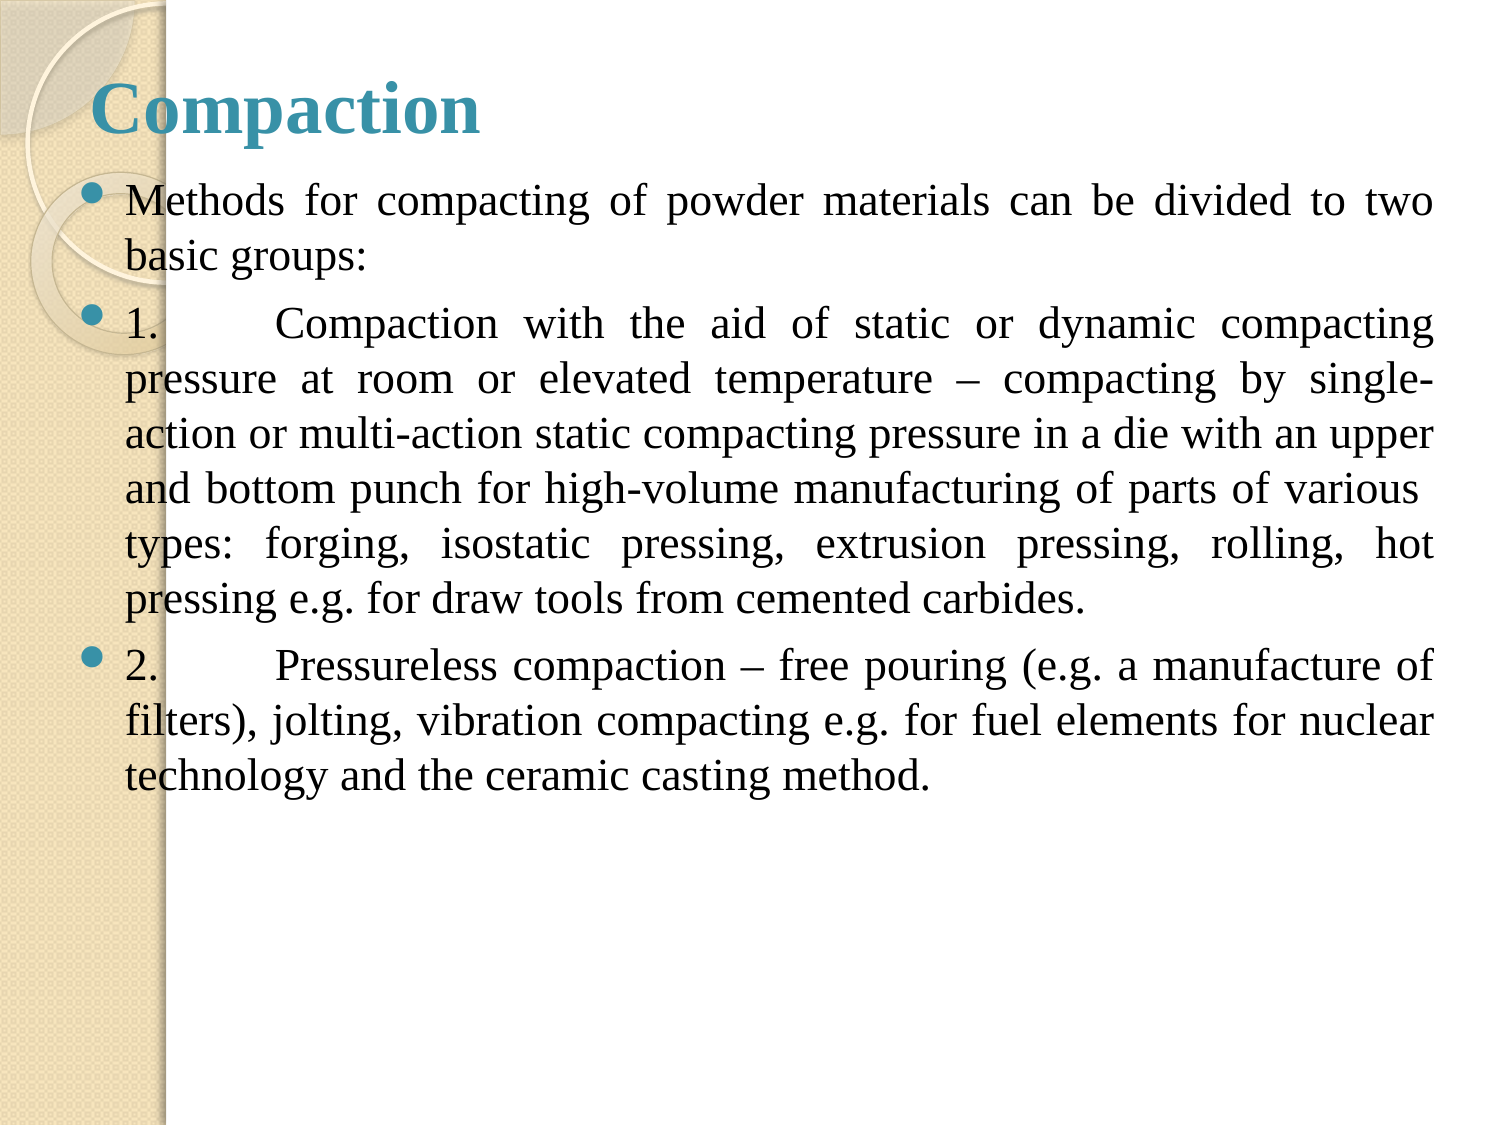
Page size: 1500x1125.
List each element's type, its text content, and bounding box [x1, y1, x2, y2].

list Methods for compacting of powder materials can be divided to two basic groups: 1. Compaction with the aid of static or dynamic compacting pressure at room or elevated temperature – compacting by single-action or multi-action static compacting pressure in a die with an upper and bottom punch for high-volume manufacturing of parts of various types: forging, isostatic pressing, extrusion pressing, rolling, hot pressing e.g. for draw tools from cemented carbides. 2. Pressureless compaction – free pouring (e.g. a manufacture of filters), jolting, vibration compacting e.g. for fuel elements for nuclear technology and the ceramic casting method. [50, 162, 1450, 1038]
title Compaction [75, 45, 1425, 162]
